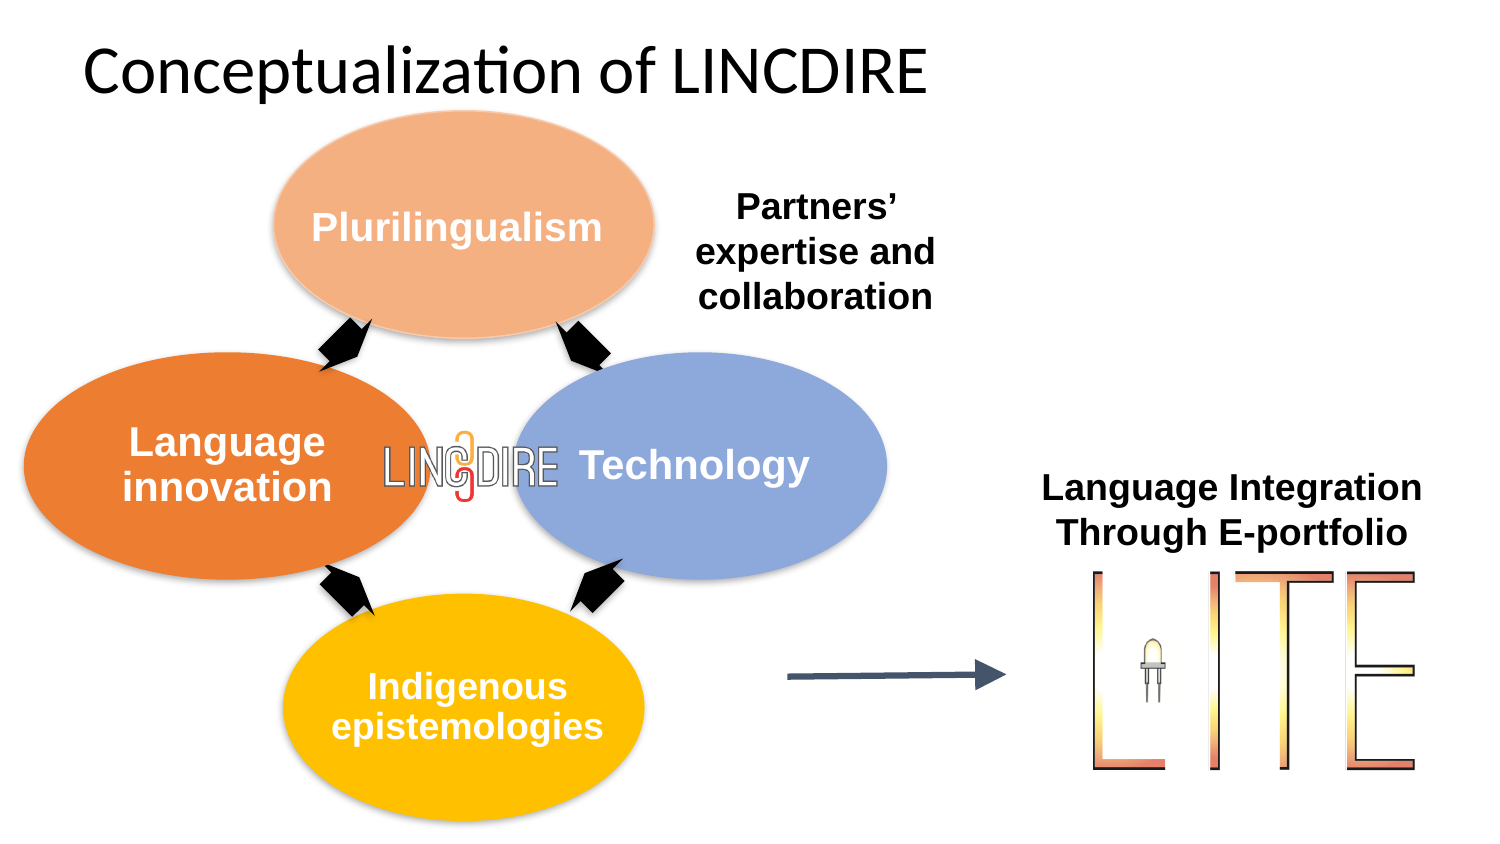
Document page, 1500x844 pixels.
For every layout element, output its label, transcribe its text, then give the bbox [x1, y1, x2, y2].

picture [1006, 527, 1480, 822]
picture [383, 430, 570, 502]
text_box Language Integration Through E-portfolio [963, 447, 1500, 554]
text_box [23, 110, 888, 822]
text_box Partners’ expertise and collaboration [893, 174, 975, 327]
title Conceptualization of LINCDIRE [72, 22, 964, 120]
